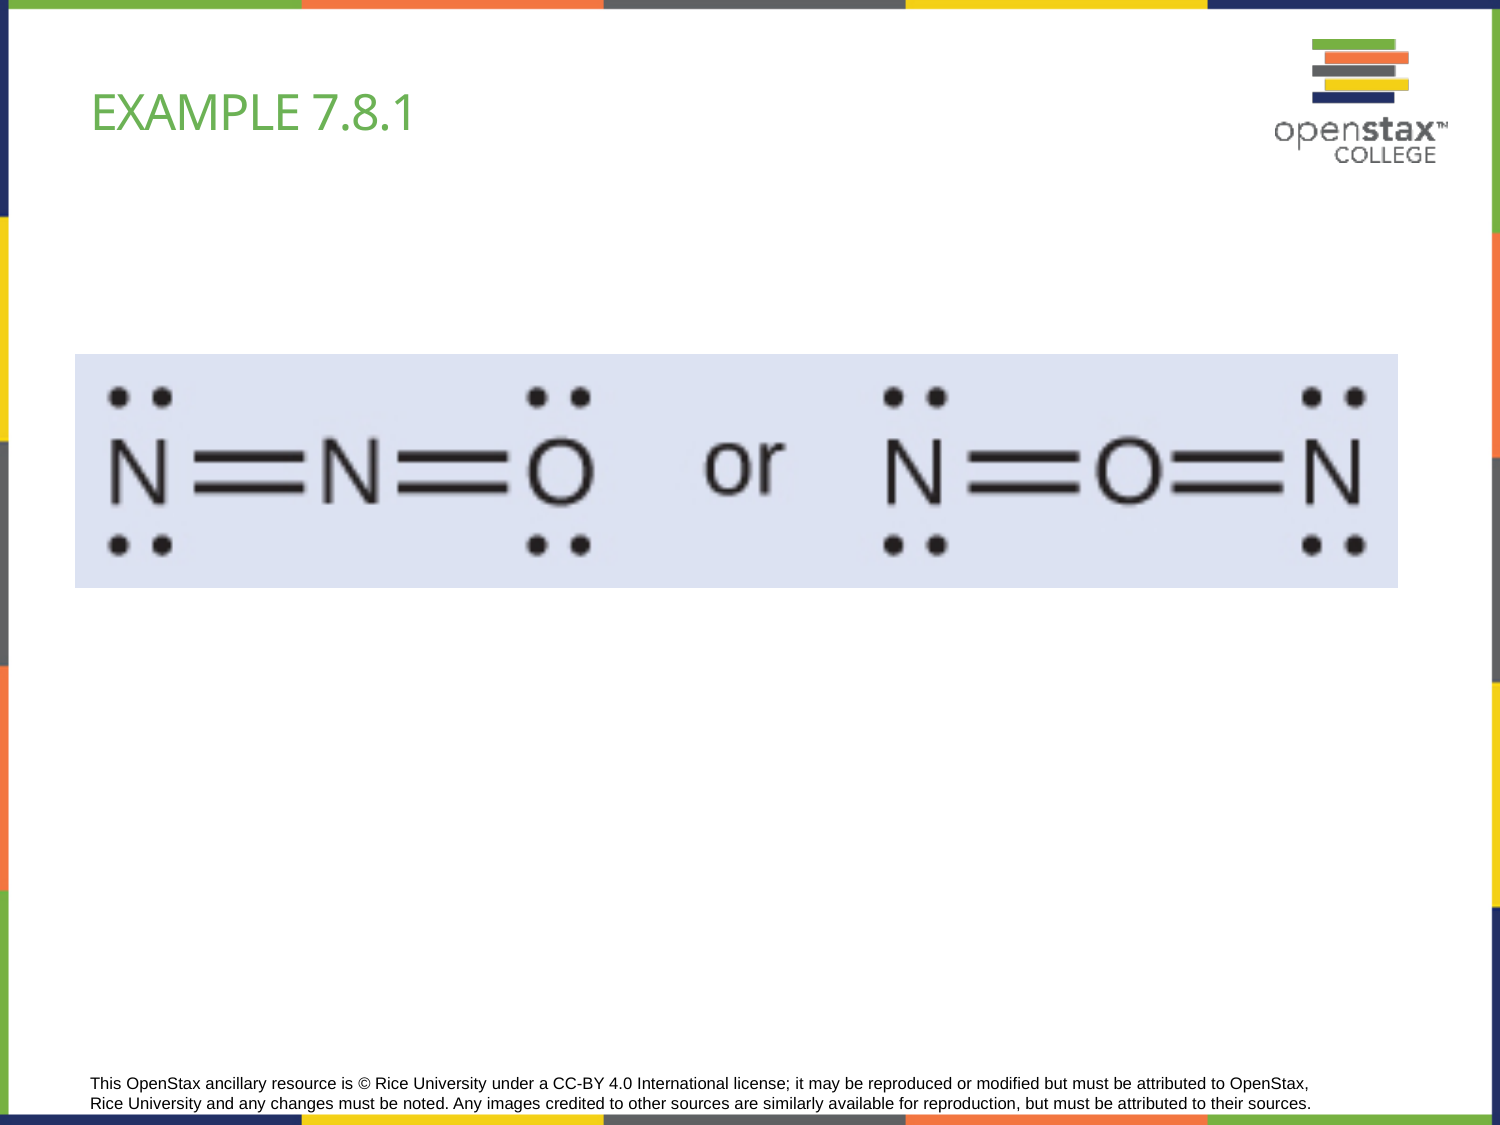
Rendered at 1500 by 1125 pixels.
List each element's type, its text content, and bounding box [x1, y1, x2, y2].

title Example 7.8.1 [75, 39, 1274, 148]
picture [0, 0, 1500, 1125]
footer This OpenStax ancillary resource is © Rice University under a CC-BY 4.0 International license; it may be reproduced or modified but must be attributed to OpenStax, Rice University and any changes must be noted. Any images credited to other sources are similarly available for reproduction, but must be attributed to their sources. [75, 1065, 1346, 1112]
